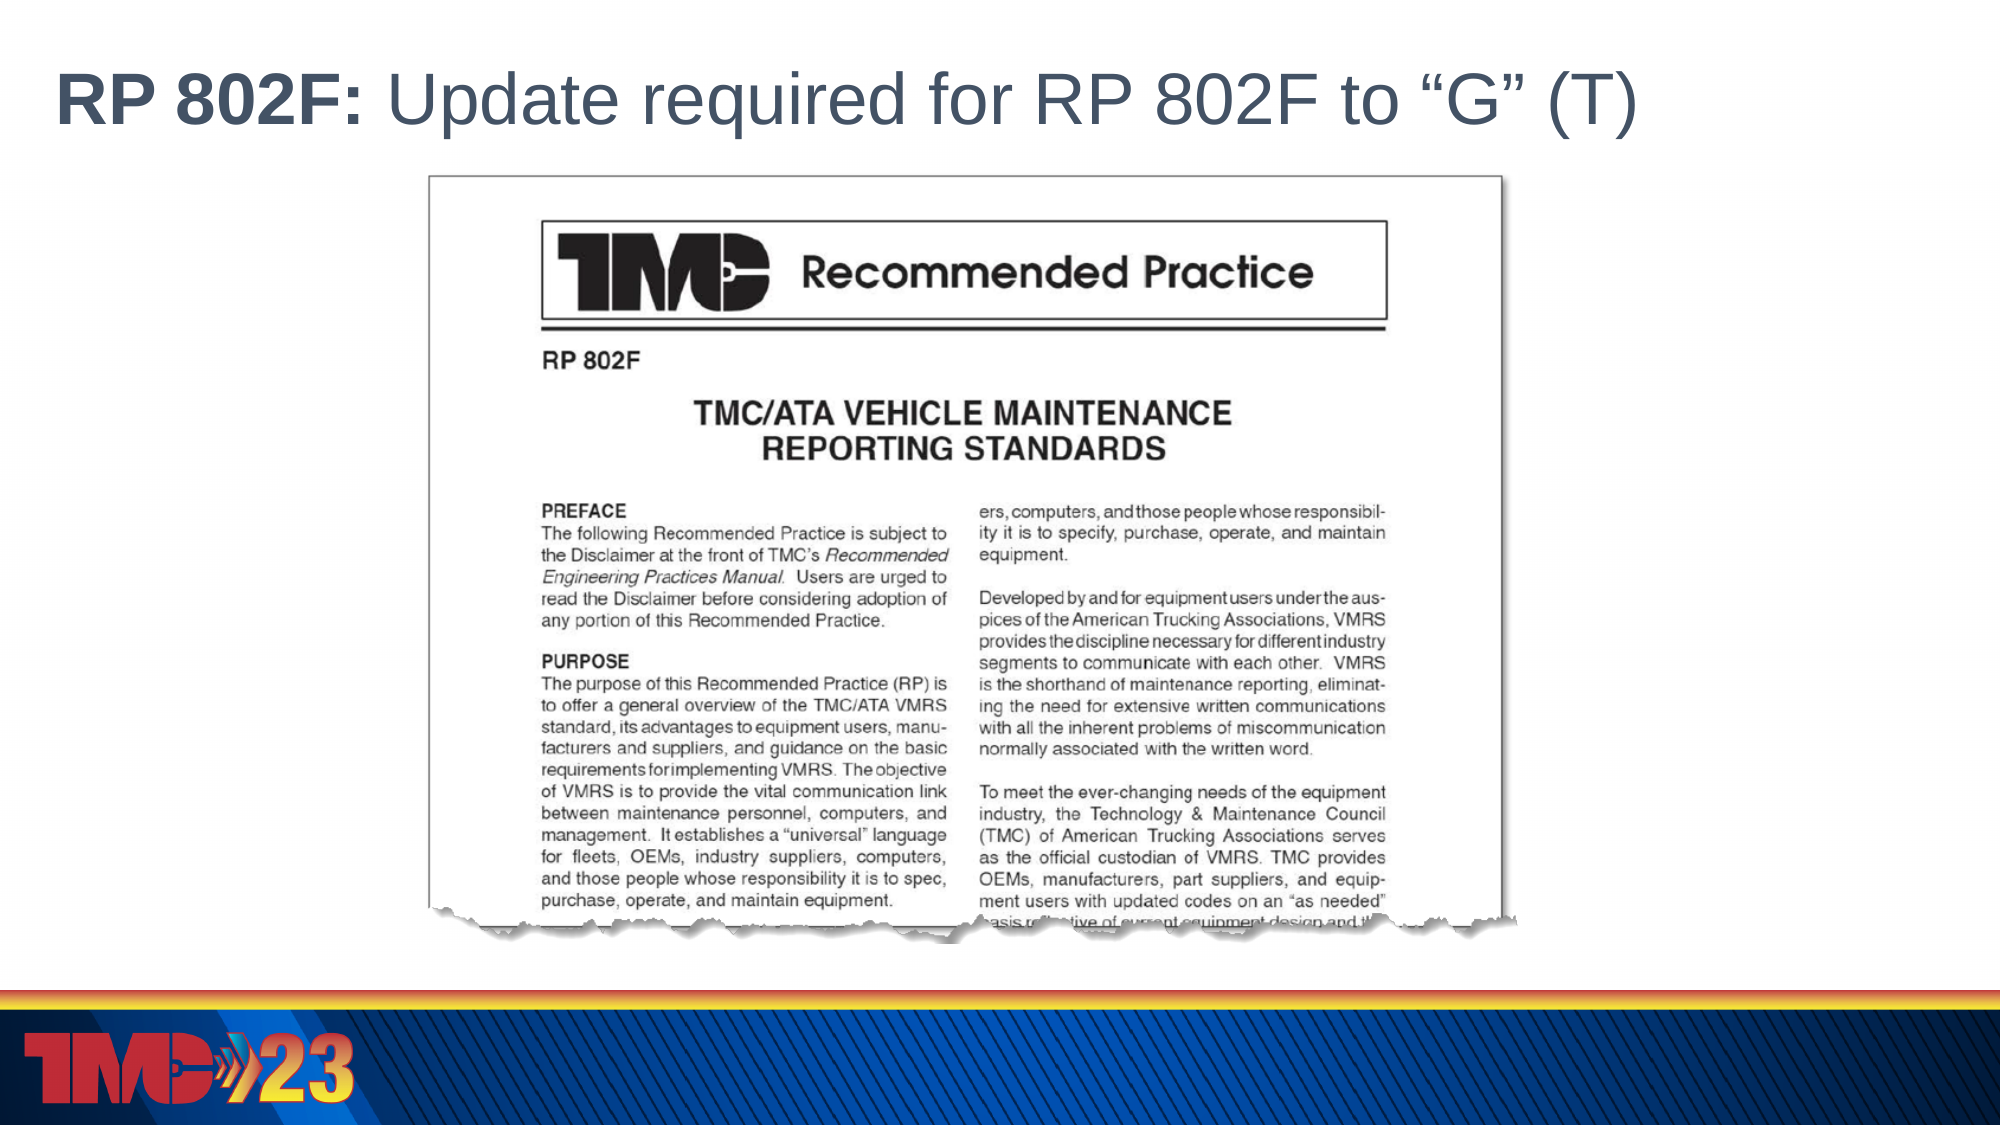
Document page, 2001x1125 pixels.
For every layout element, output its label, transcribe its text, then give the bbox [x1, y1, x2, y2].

picture [0, 0, 2000, 1125]
title RP 802F: Update required for RP 802F to “G” (T) [40, 22, 1841, 180]
